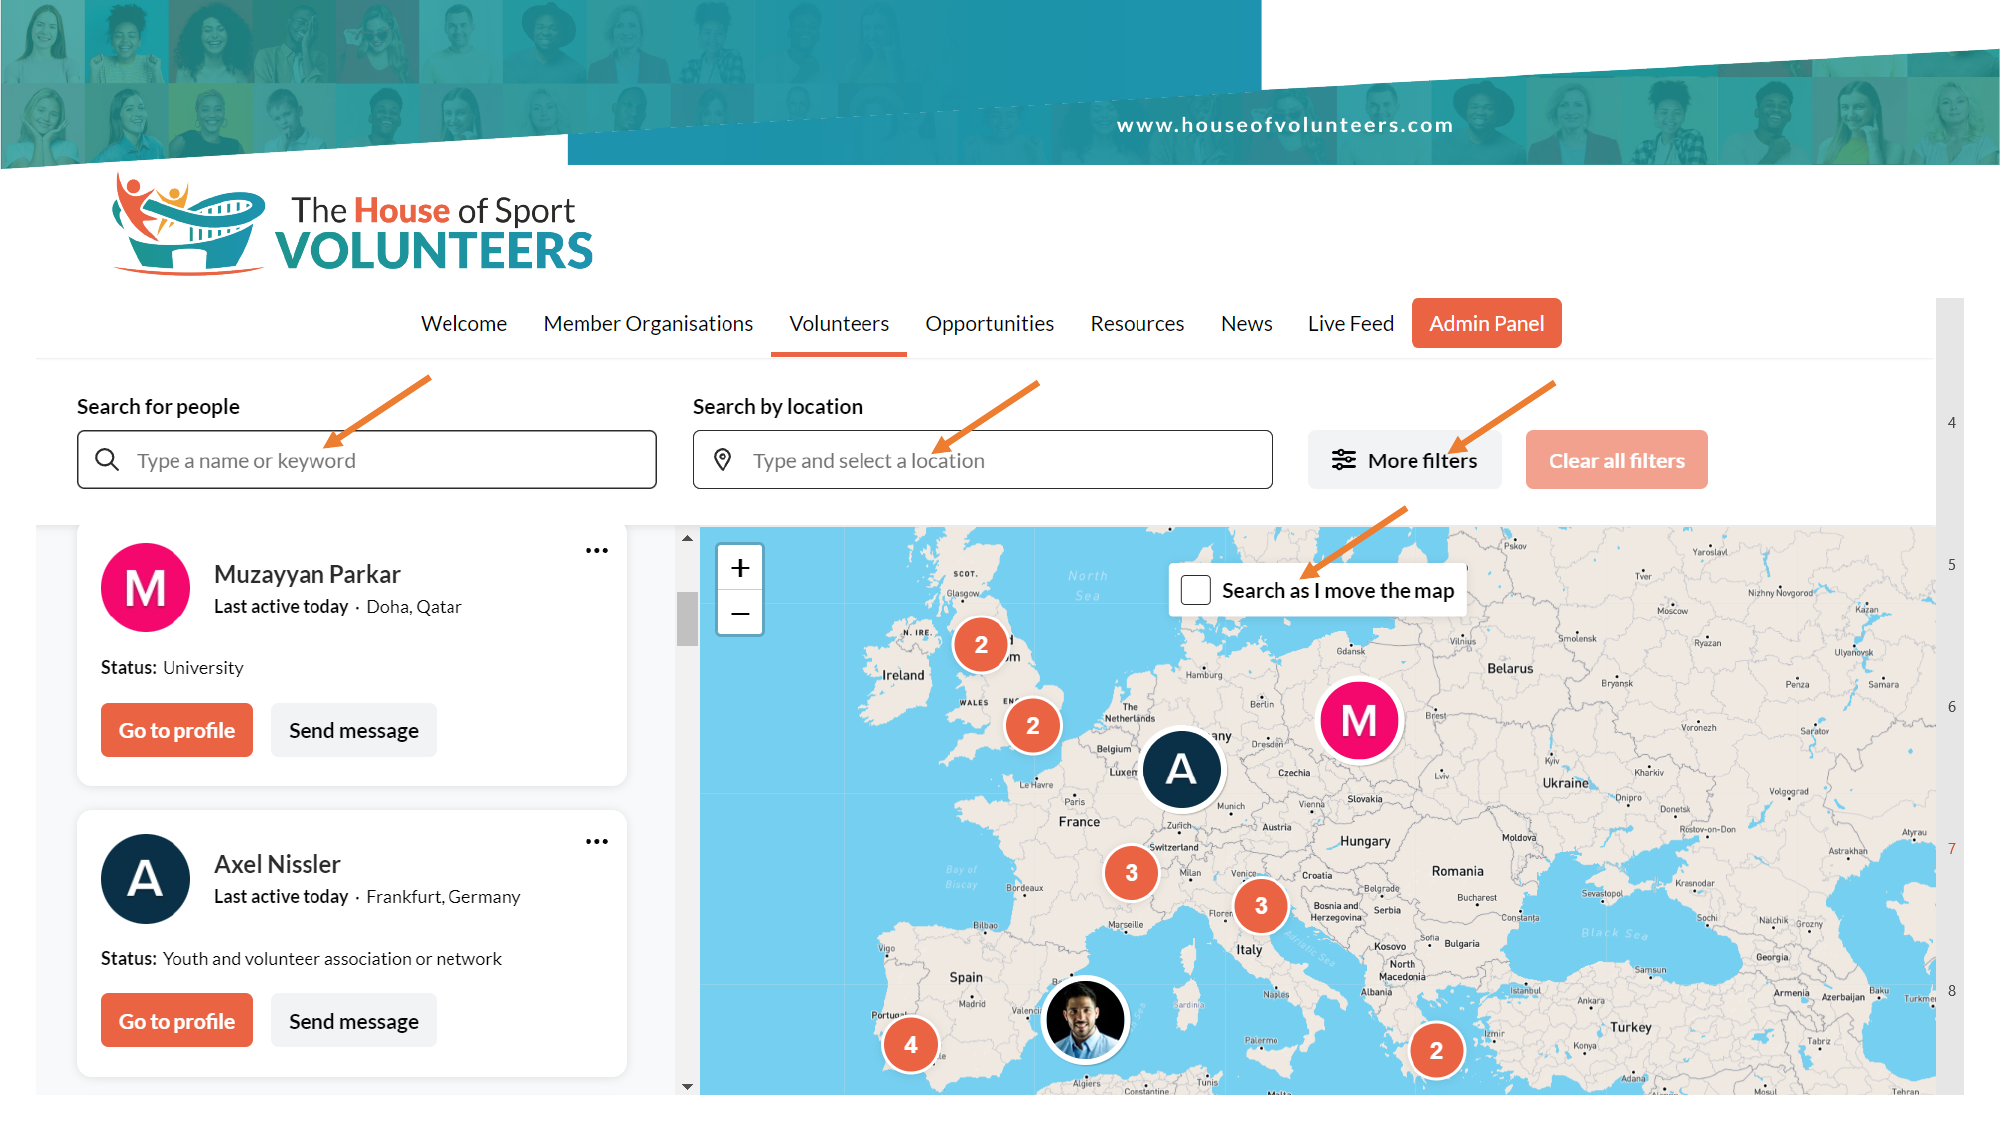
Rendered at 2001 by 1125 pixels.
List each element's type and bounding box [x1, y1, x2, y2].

text_box [931, 382, 1039, 455]
picture [0, 0, 2000, 276]
text_box [1299, 507, 1407, 580]
text_box [1447, 382, 1555, 455]
text_box [322, 376, 431, 449]
picture [36, 298, 1964, 1095]
